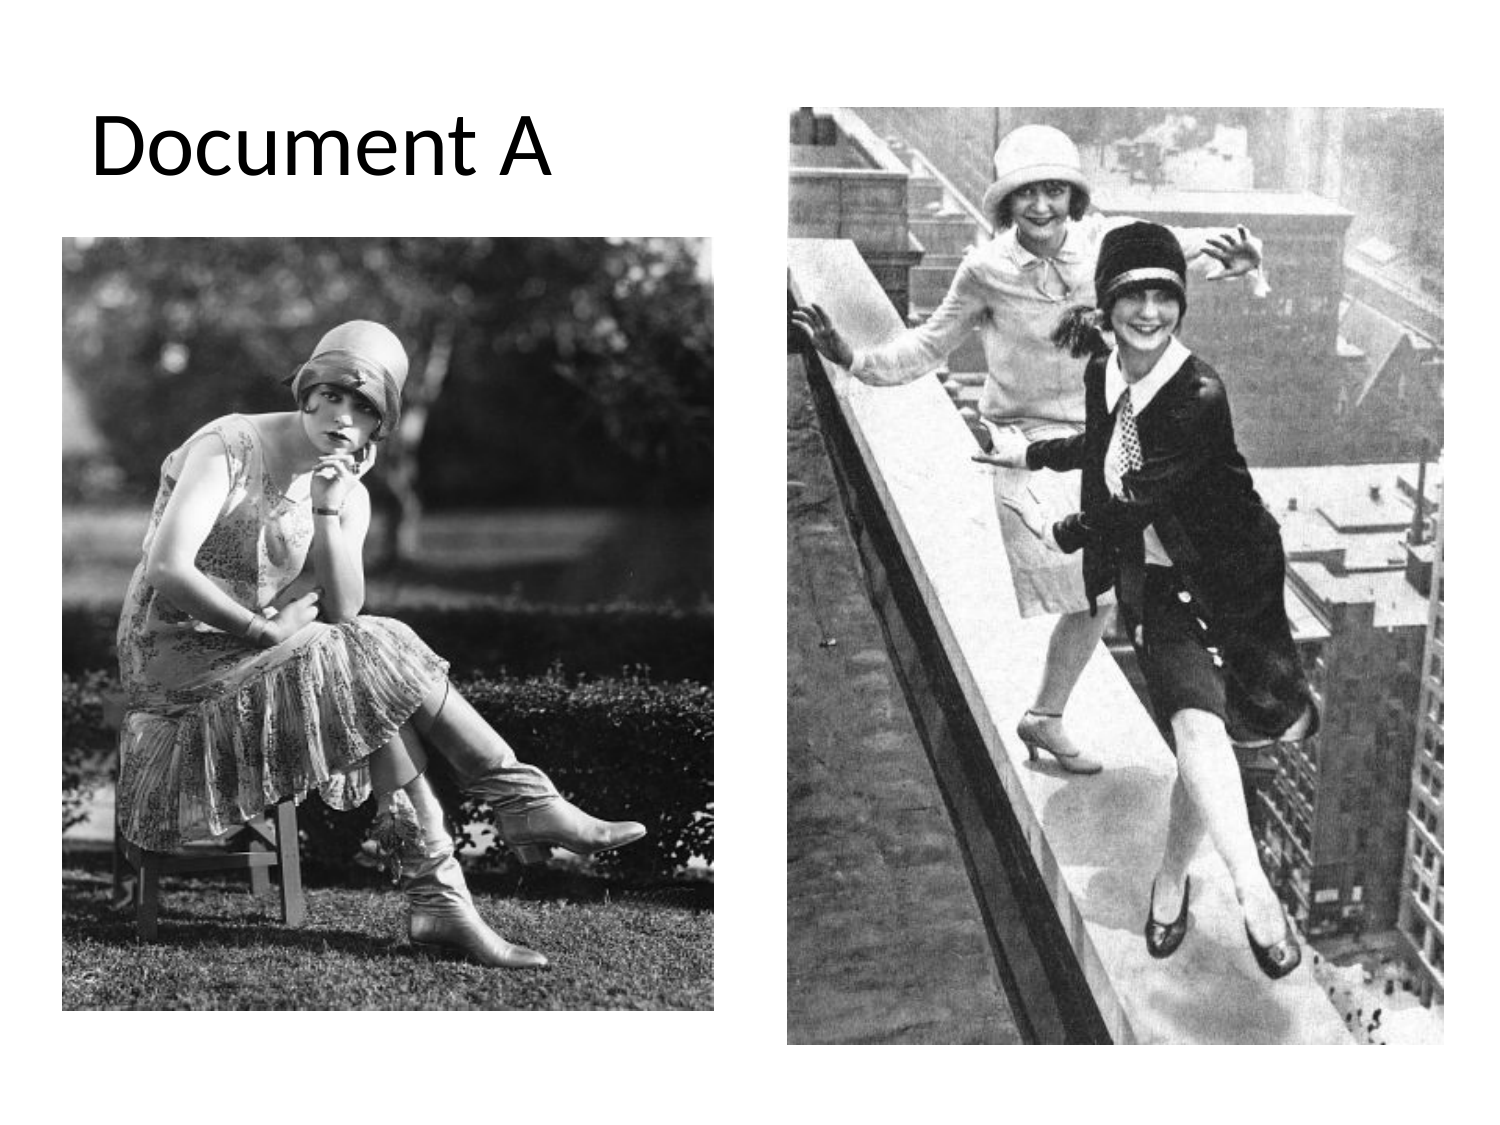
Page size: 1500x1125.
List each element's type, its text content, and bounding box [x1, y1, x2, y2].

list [62, 237, 715, 1011]
title Document A [75, 45, 1425, 233]
picture [787, 107, 1444, 1046]
